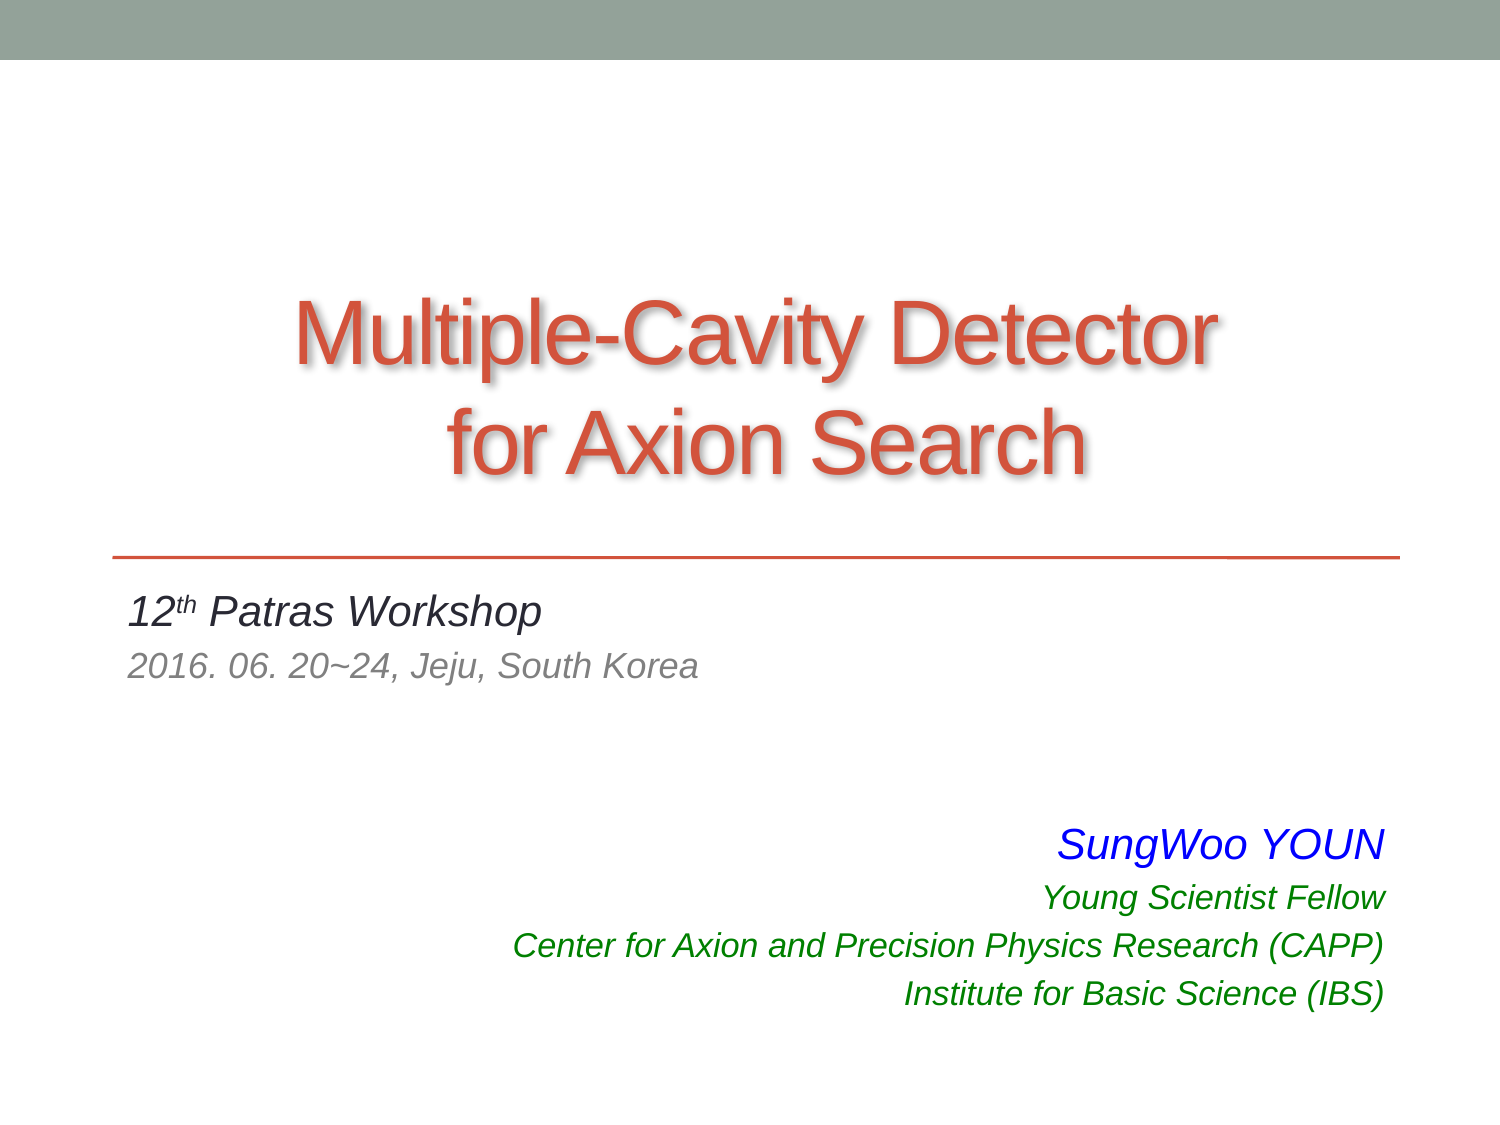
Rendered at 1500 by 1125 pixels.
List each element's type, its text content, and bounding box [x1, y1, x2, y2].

title Multiple-Cavity Detector for Axion Search [112, 224, 1400, 542]
subtitle 12th Patras Workshop 2016. 06. 20~24, Jeju, South Korea SungWoo YOUN Young Scientist Fellow Center for Axion and Precision Physics Research (CAPP) Institute for Basic Science (IBS) [112, 575, 1400, 1021]
